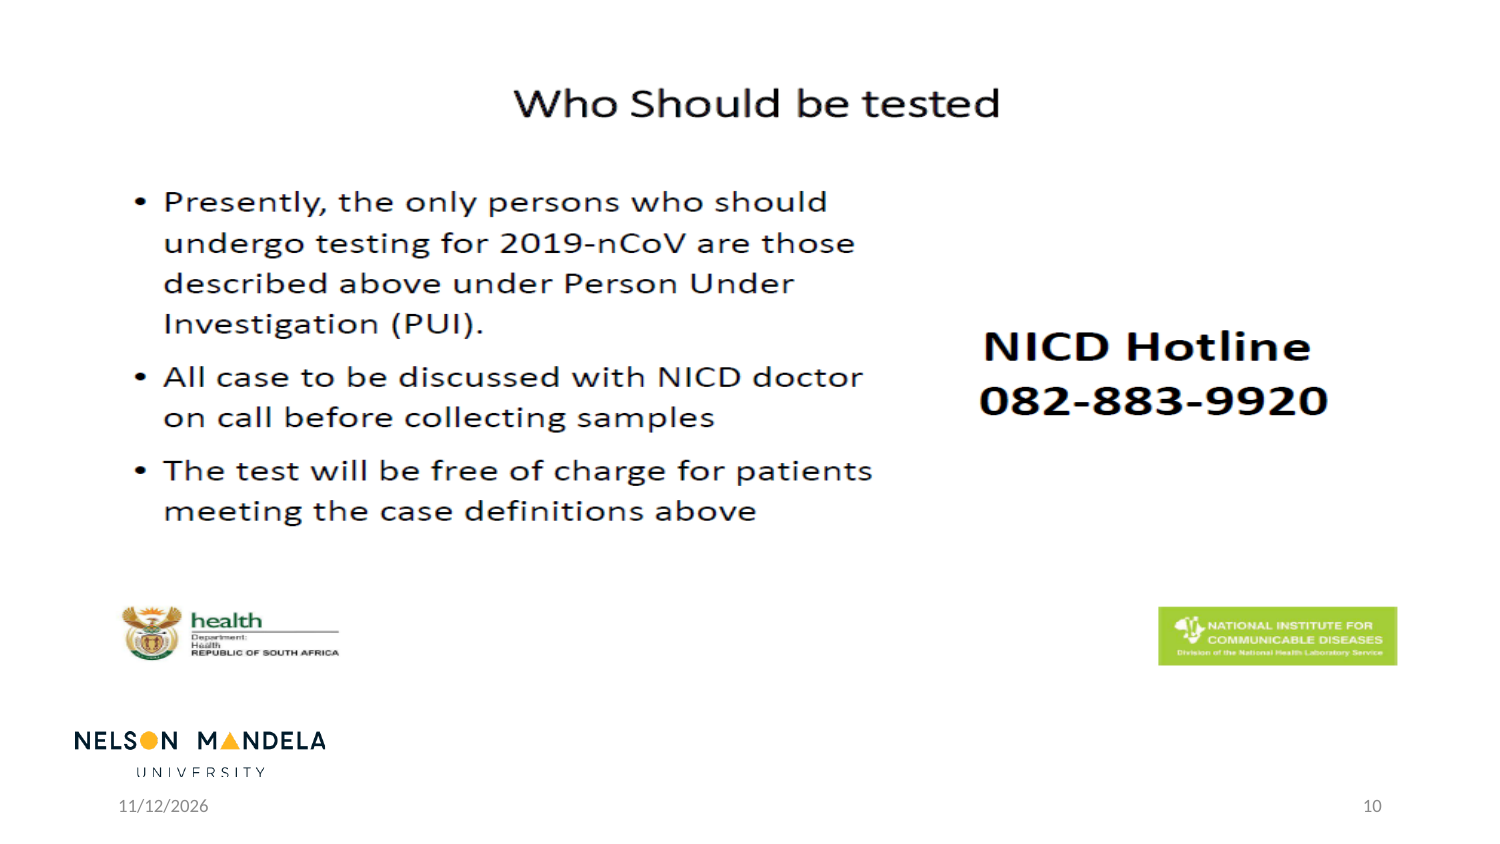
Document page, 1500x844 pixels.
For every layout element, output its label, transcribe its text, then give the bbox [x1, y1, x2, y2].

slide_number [103, 782, 441, 827]
picture [103, 43, 1410, 695]
slide_number 10 [1059, 782, 1397, 827]
